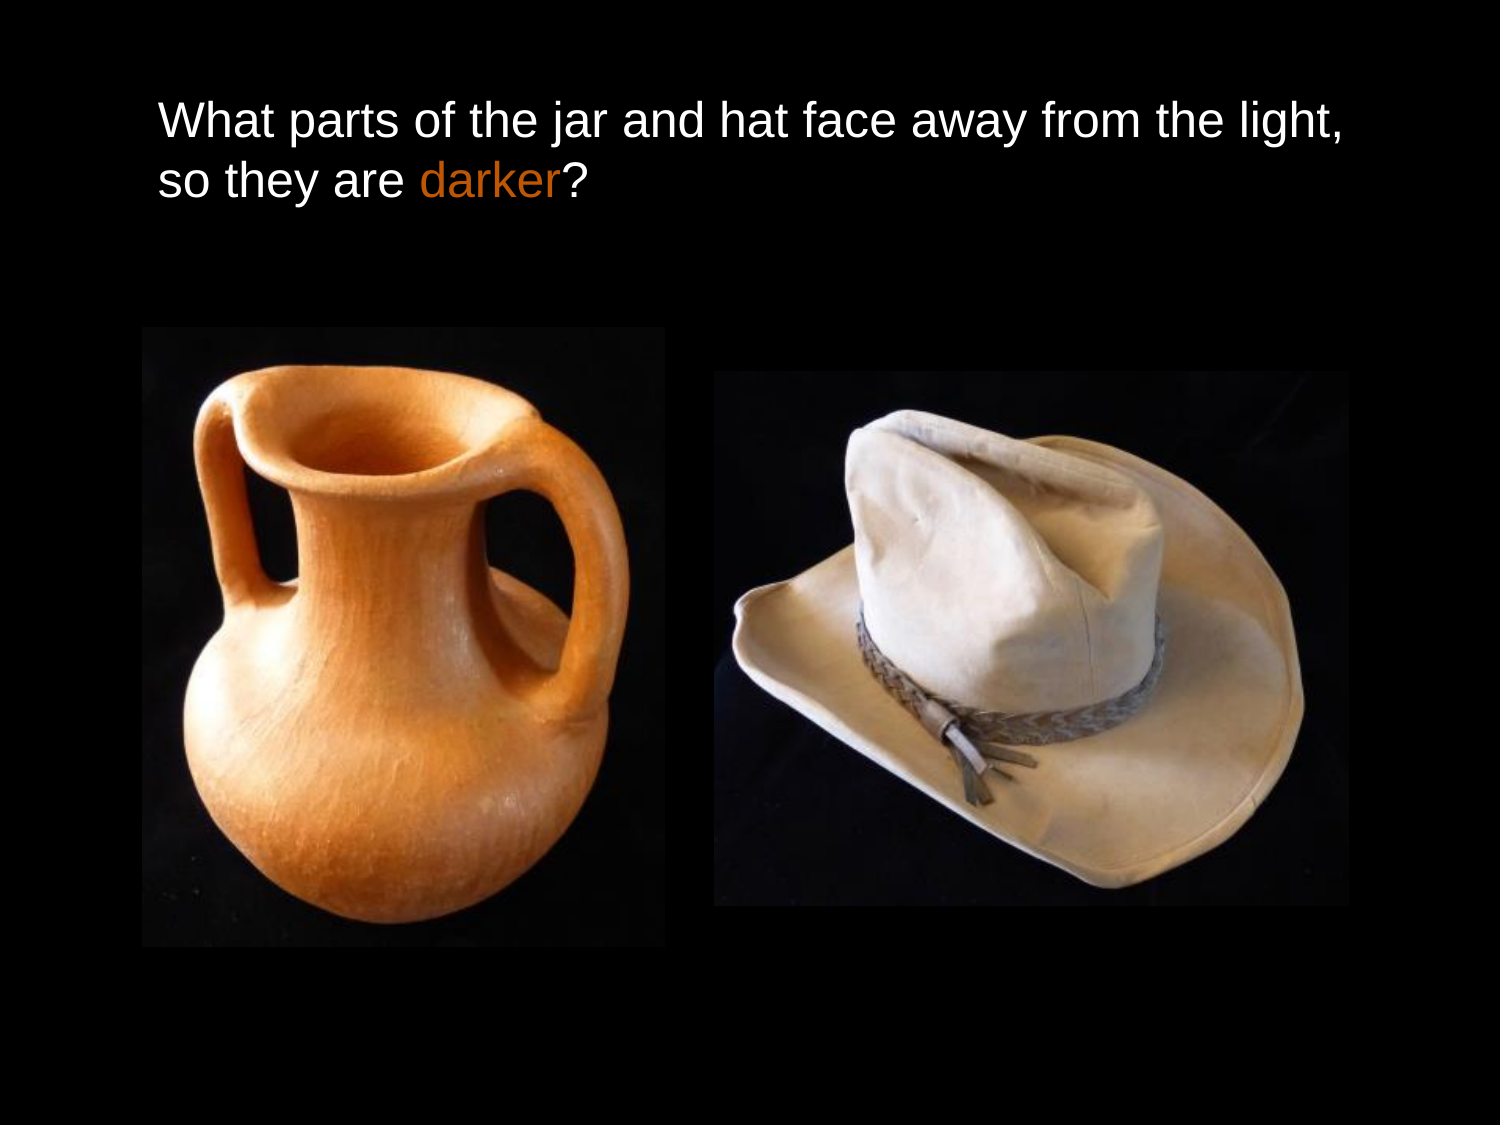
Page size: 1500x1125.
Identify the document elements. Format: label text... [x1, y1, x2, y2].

picture [714, 371, 1350, 906]
list What parts of the jar and hat face away from the light, so they are darker? [142, 79, 1376, 287]
picture [142, 327, 665, 947]
